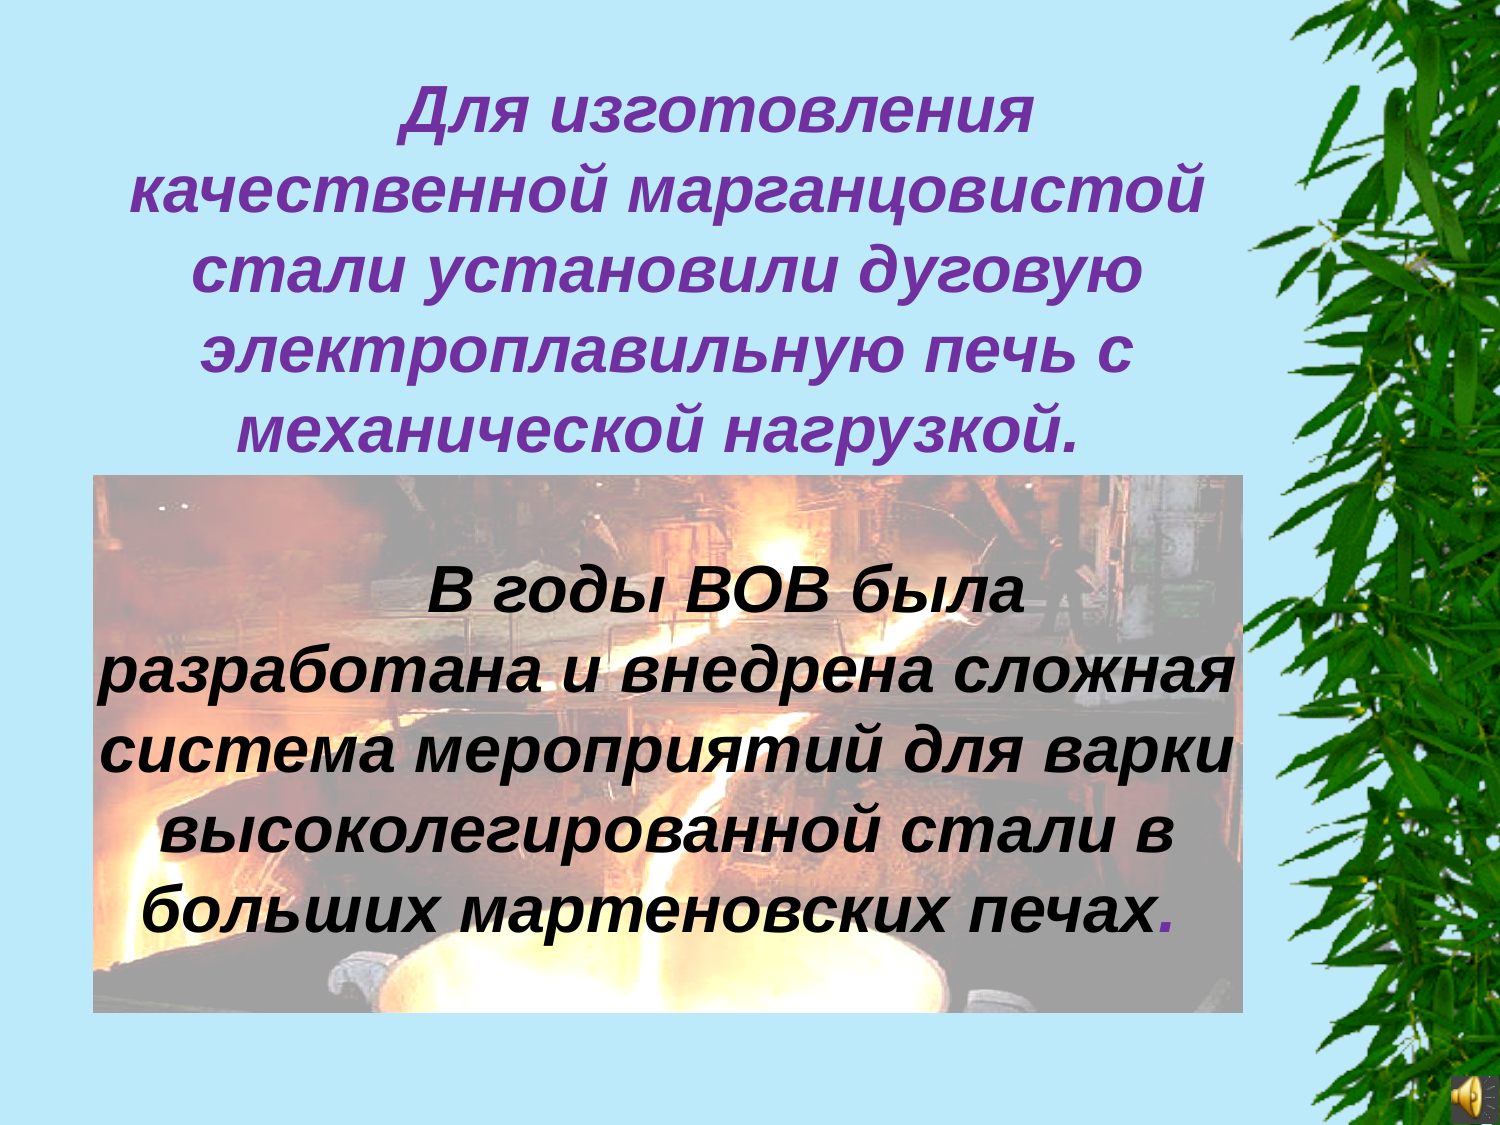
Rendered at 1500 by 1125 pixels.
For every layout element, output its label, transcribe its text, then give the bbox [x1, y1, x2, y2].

picture [93, 0, 1500, 1125]
text_box Для изготовления качественной марганцовистой стали установили дуговую электроплавильную печь с механической нагрузкой. В годы ВОВ была разработана и внедрена сложная система мероприятий для варки высоколегированной стали в больших мартеновских печах. [70, 58, 1266, 953]
